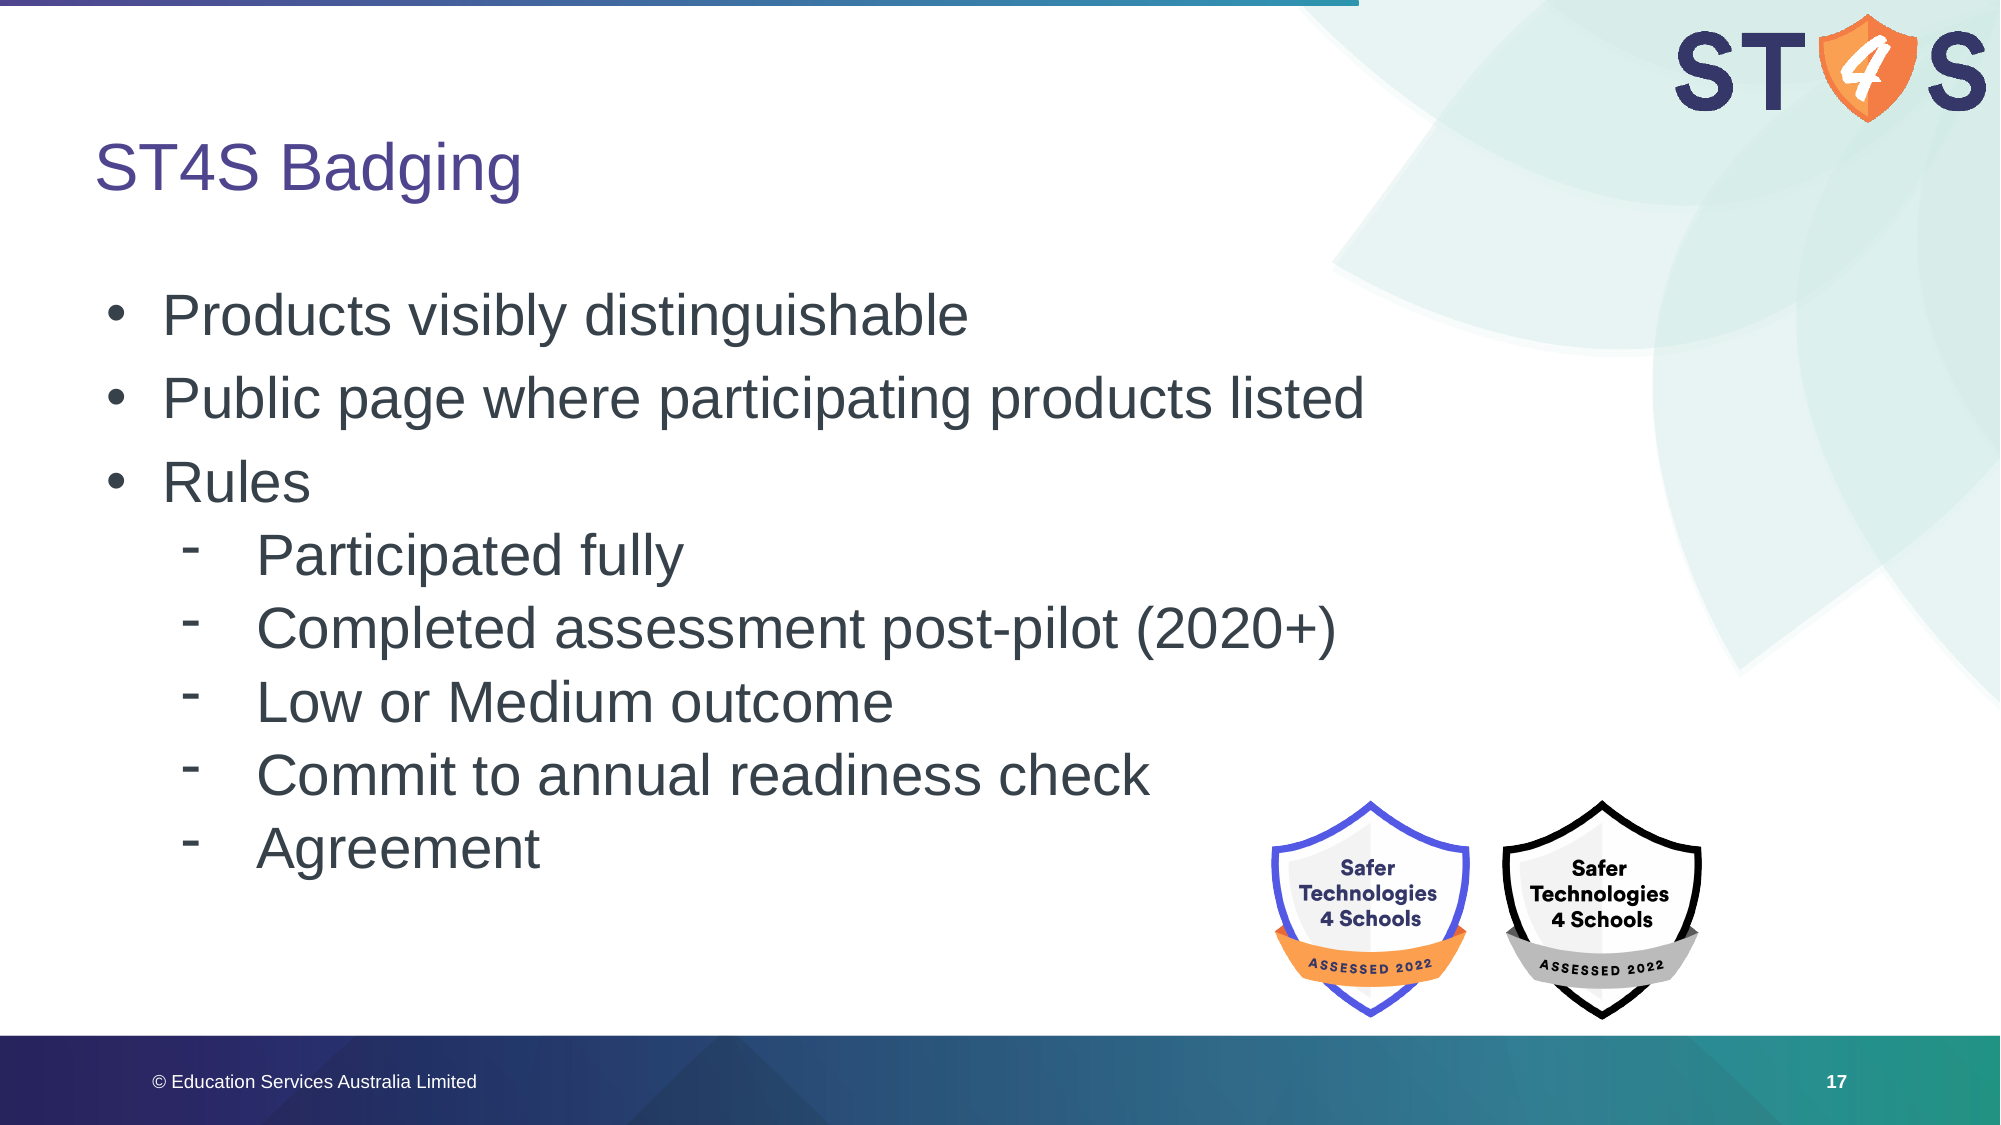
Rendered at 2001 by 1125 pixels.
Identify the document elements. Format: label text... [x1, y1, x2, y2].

list Products visibly distinguishable Public page where participating products listed Rules Participated fully Completed assessment post-pilot (2020+) Low or Medium outcome Commit to annual readiness check Agreement [91, 277, 1793, 1023]
picture [1502, 800, 1702, 1021]
footer © Education Services Australia Limited [137, 1050, 735, 1111]
picture [0, 1035, 2000, 1125]
picture [1660, 0, 2000, 137]
title ST4S Badging [79, 59, 1805, 278]
slide_number 17 [1412, 1050, 1863, 1111]
picture [1271, 799, 1470, 1018]
